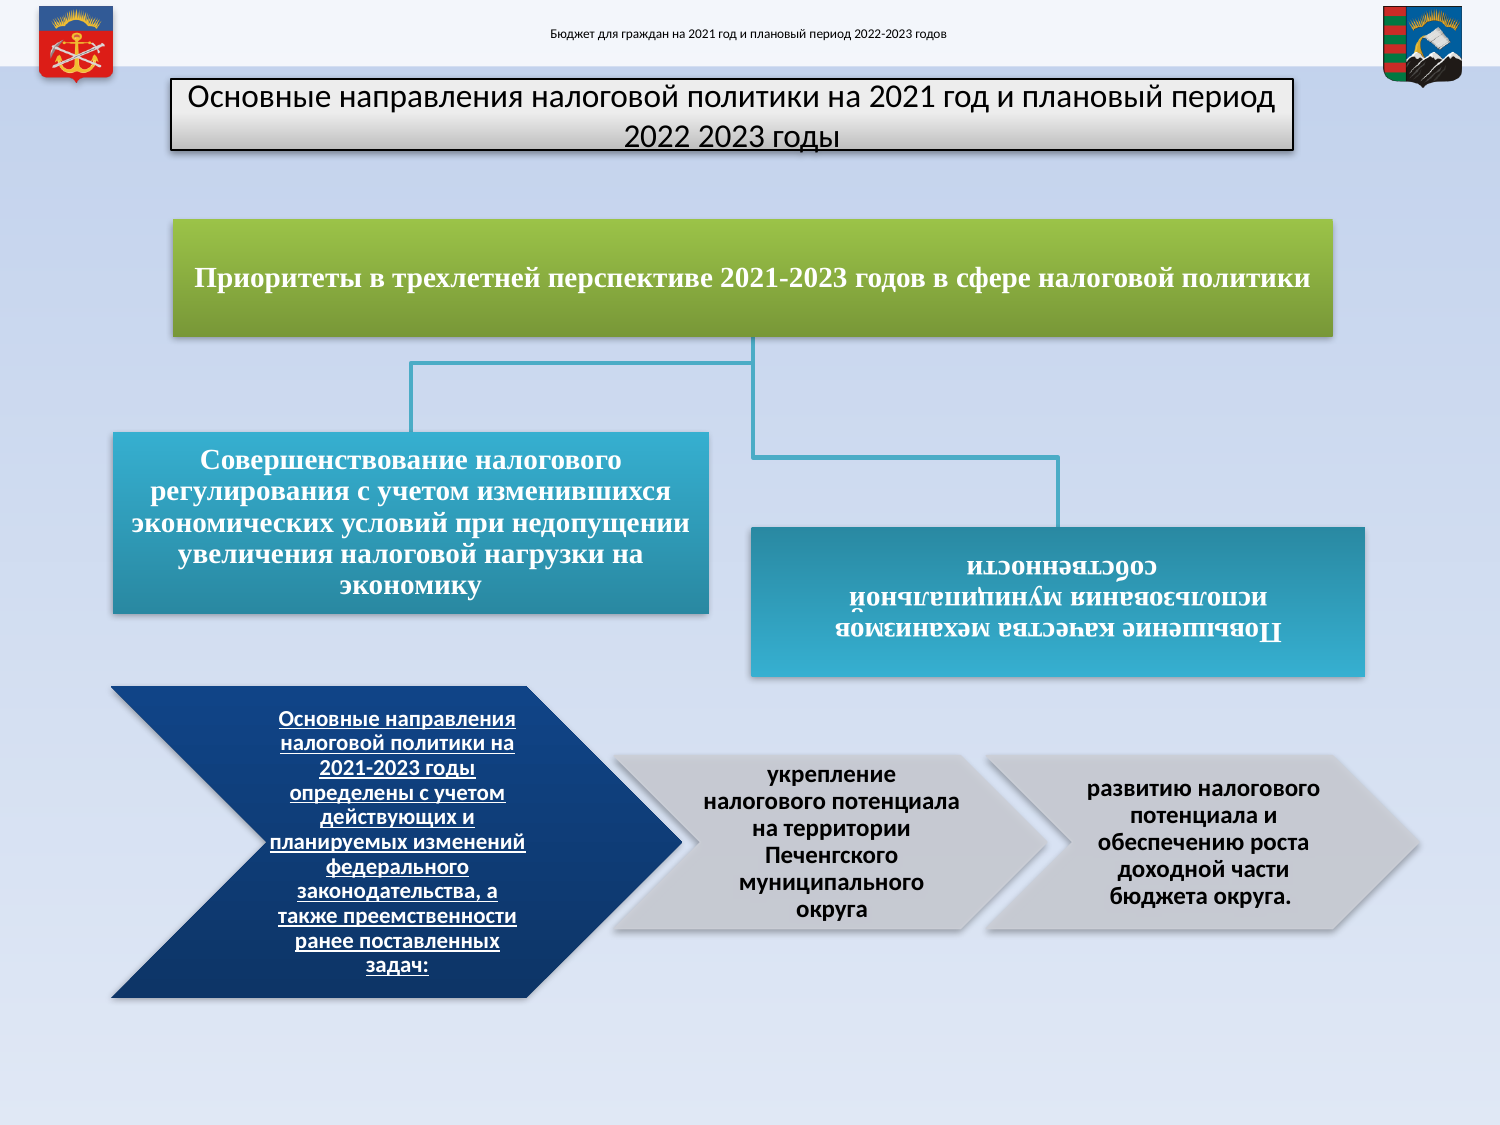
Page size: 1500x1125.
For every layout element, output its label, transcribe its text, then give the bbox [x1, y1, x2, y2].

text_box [109, 668, 1421, 1016]
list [74, 219, 1426, 1024]
picture [39, 6, 114, 83]
text_box Основные направления налоговой политики на 2021 год и плановый период 2022 2023 годы [170, 78, 1294, 151]
text_box Бюджет для граждан на 2021 год и плановый период 2022-2023 годов [0, 0, 1500, 67]
picture [1383, 6, 1463, 88]
